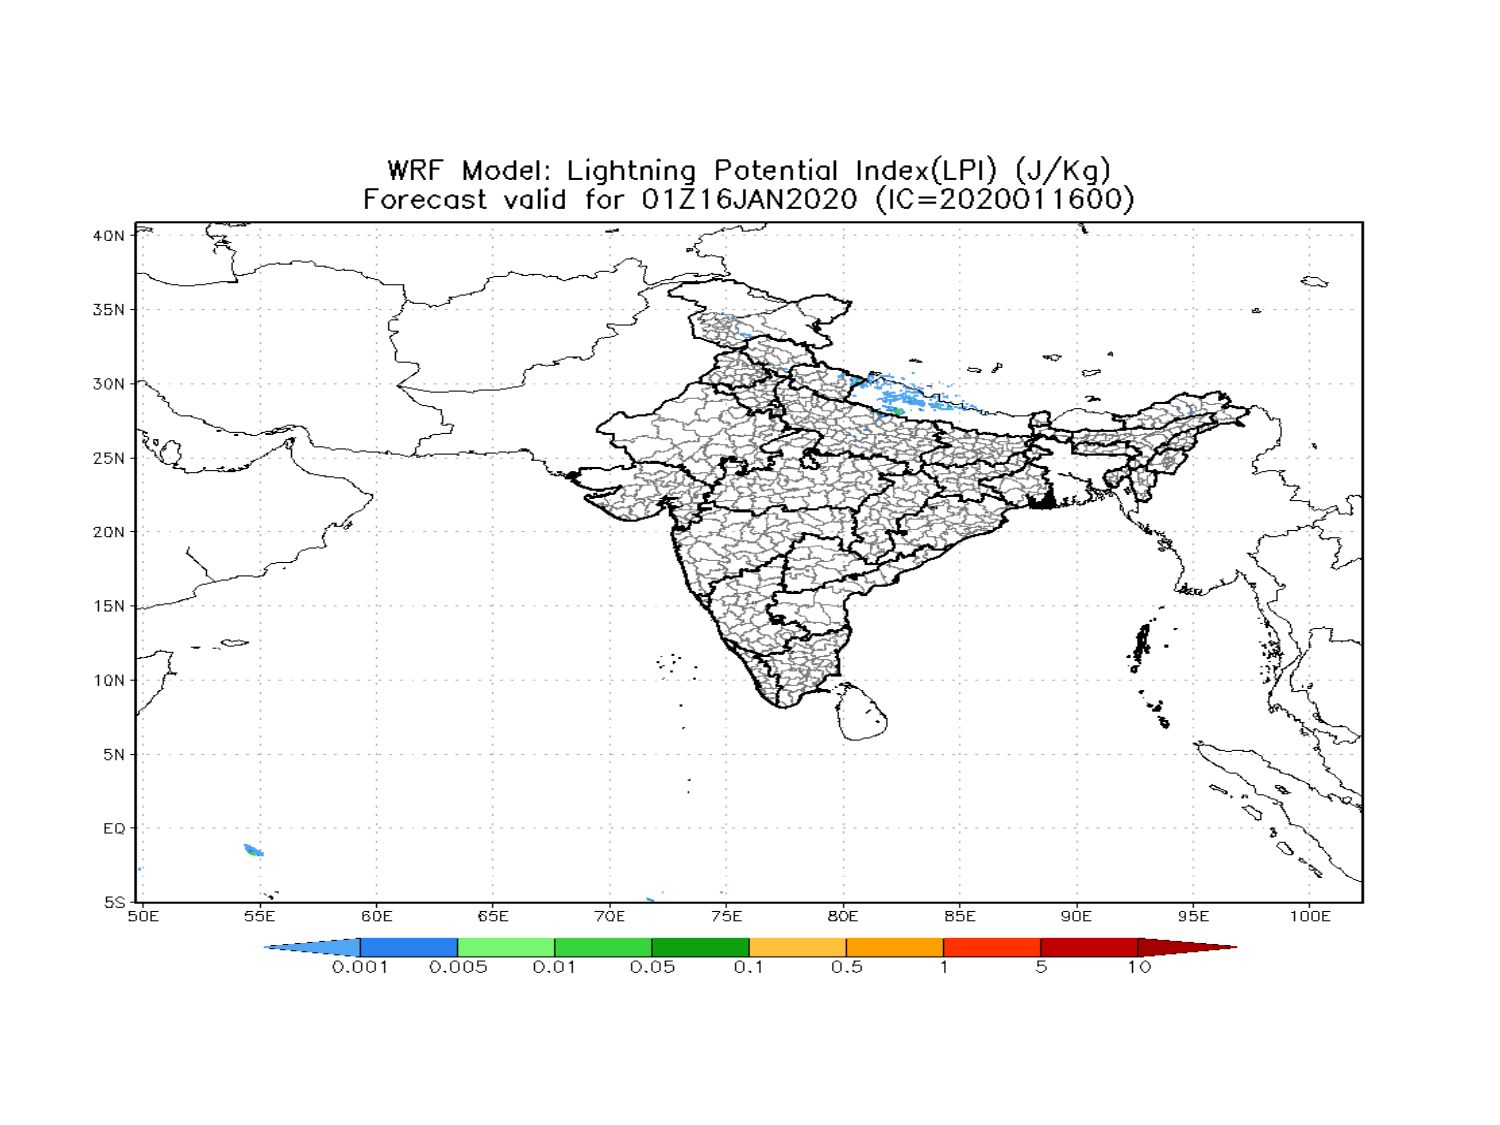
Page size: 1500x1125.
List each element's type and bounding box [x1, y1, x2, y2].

picture [74, 149, 1426, 976]
